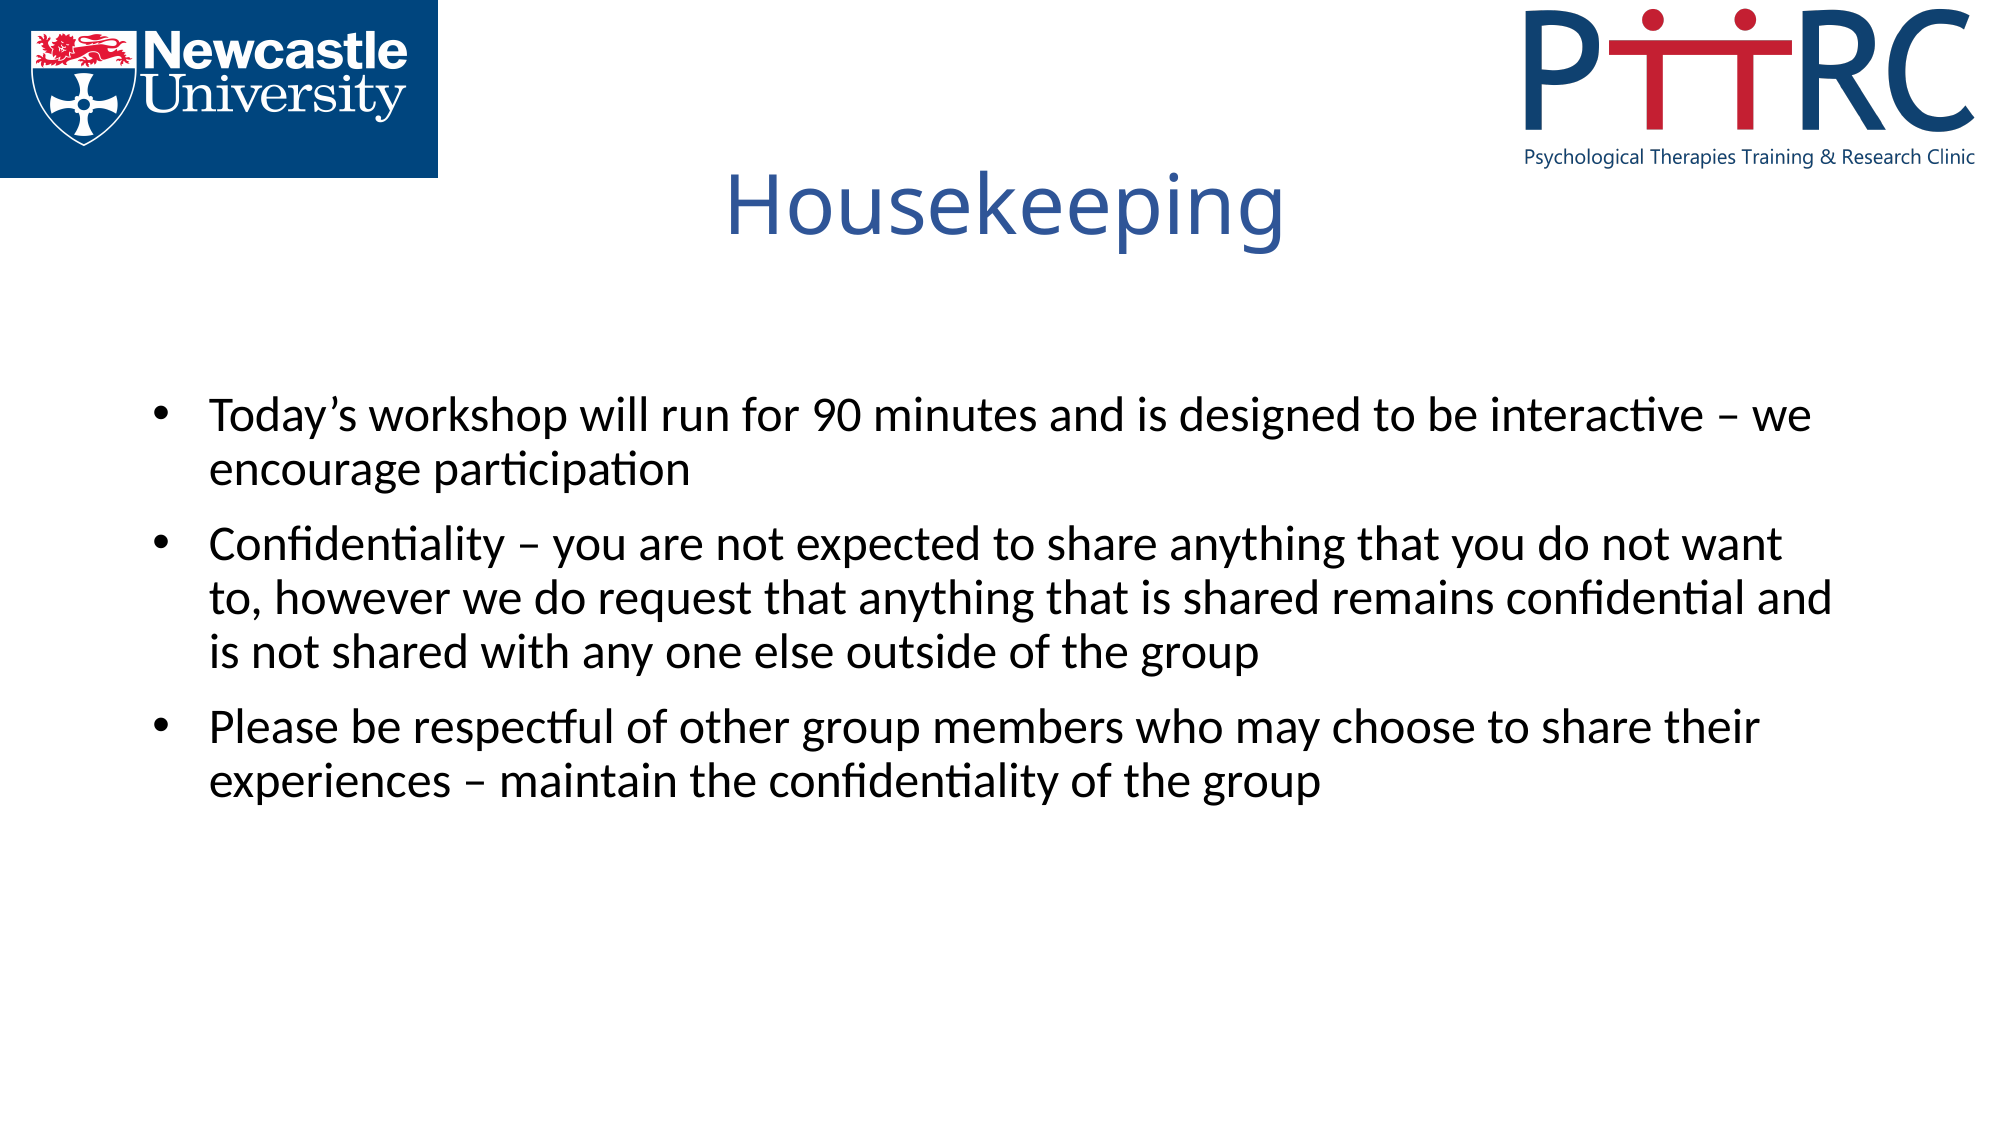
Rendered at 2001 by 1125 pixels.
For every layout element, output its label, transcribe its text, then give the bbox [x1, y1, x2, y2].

picture [1518, 6, 1982, 171]
text_box Today’s workshop will run for 90 minutes and is designed to be interactive – we encourage participation Confidentiality – you are not expected to share anything that you do not want to, however we do request that anything that is shared remains confidential and is not shared with any one else outside of the group Please be respectful of other group members who may choose to share their experiences – maintain the confidentiality of the group [137, 381, 1863, 1095]
picture [0, 0, 438, 178]
title Housekeeping [452, 154, 1560, 261]
